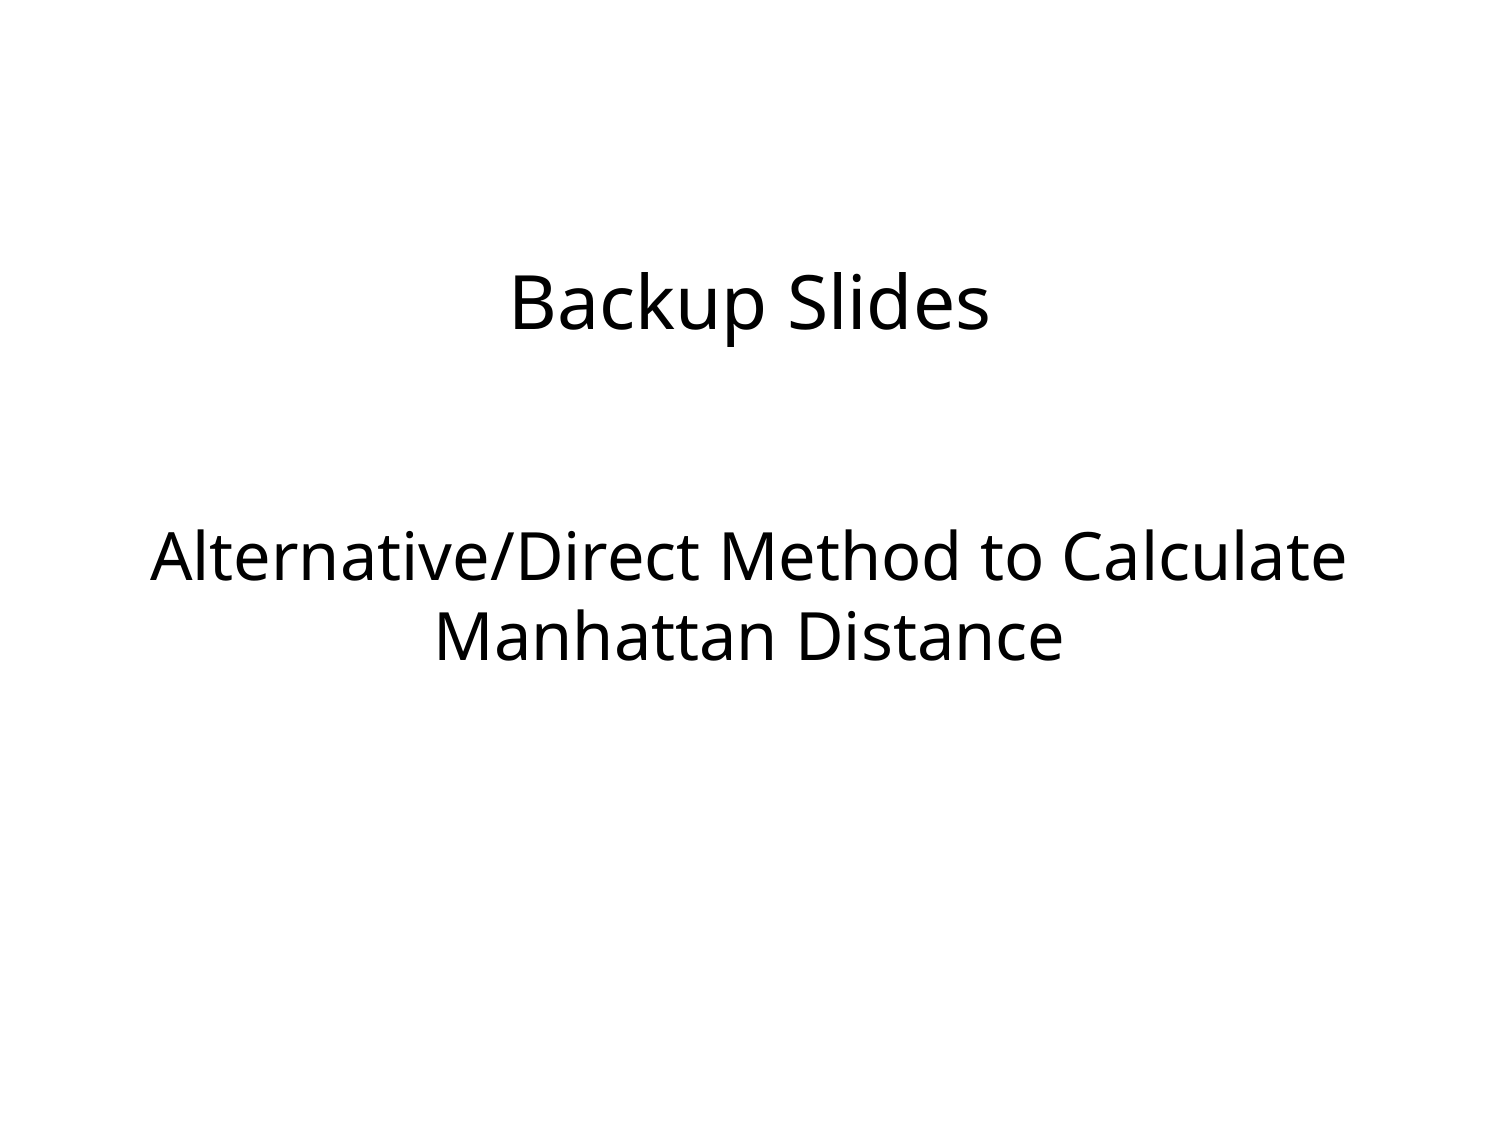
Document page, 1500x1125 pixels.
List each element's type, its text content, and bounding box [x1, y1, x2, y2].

text_box Backup Slides [74, 224, 1425, 375]
text_box Alternative/Direct Method to Calculate Manhattan Distance [74, 500, 1425, 688]
